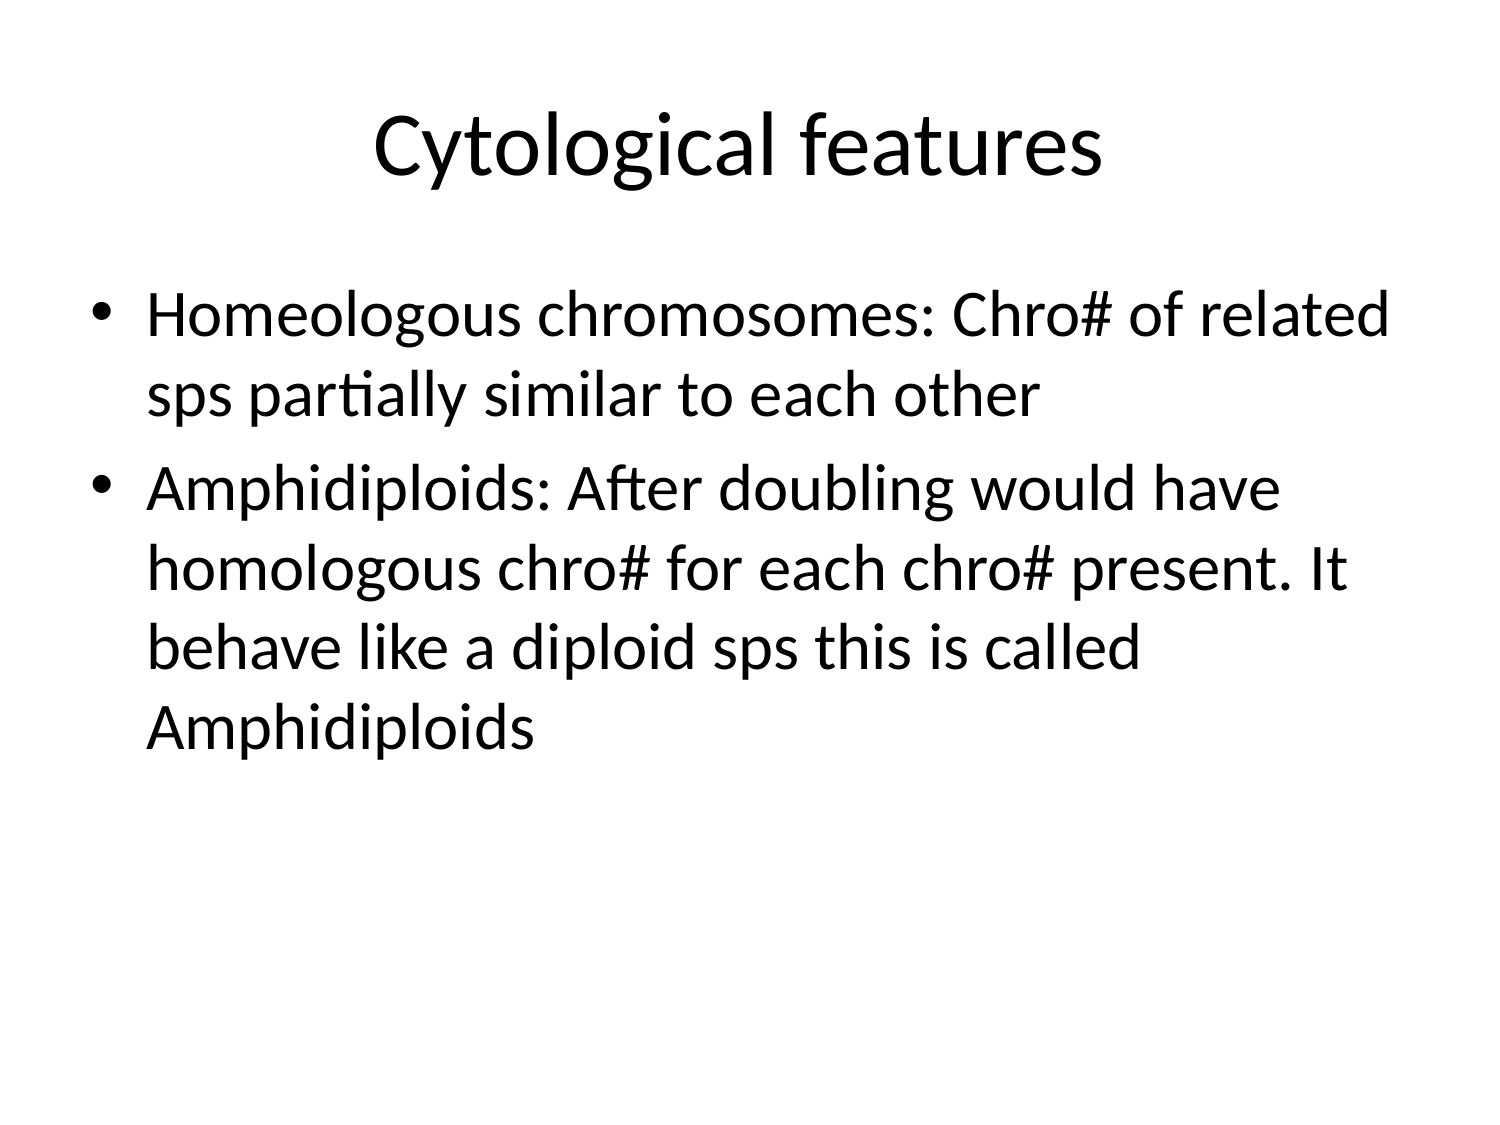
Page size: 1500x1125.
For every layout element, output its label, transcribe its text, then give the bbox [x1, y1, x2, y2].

title Cytological features [75, 45, 1425, 233]
list Homeologous chromosomes: Chro# of related sps partially similar to each other Amphidiploids: After doubling would have homologous chro# for each chro# present. It behave like a diploid sps this is called Amphidiploids [75, 262, 1425, 1005]
